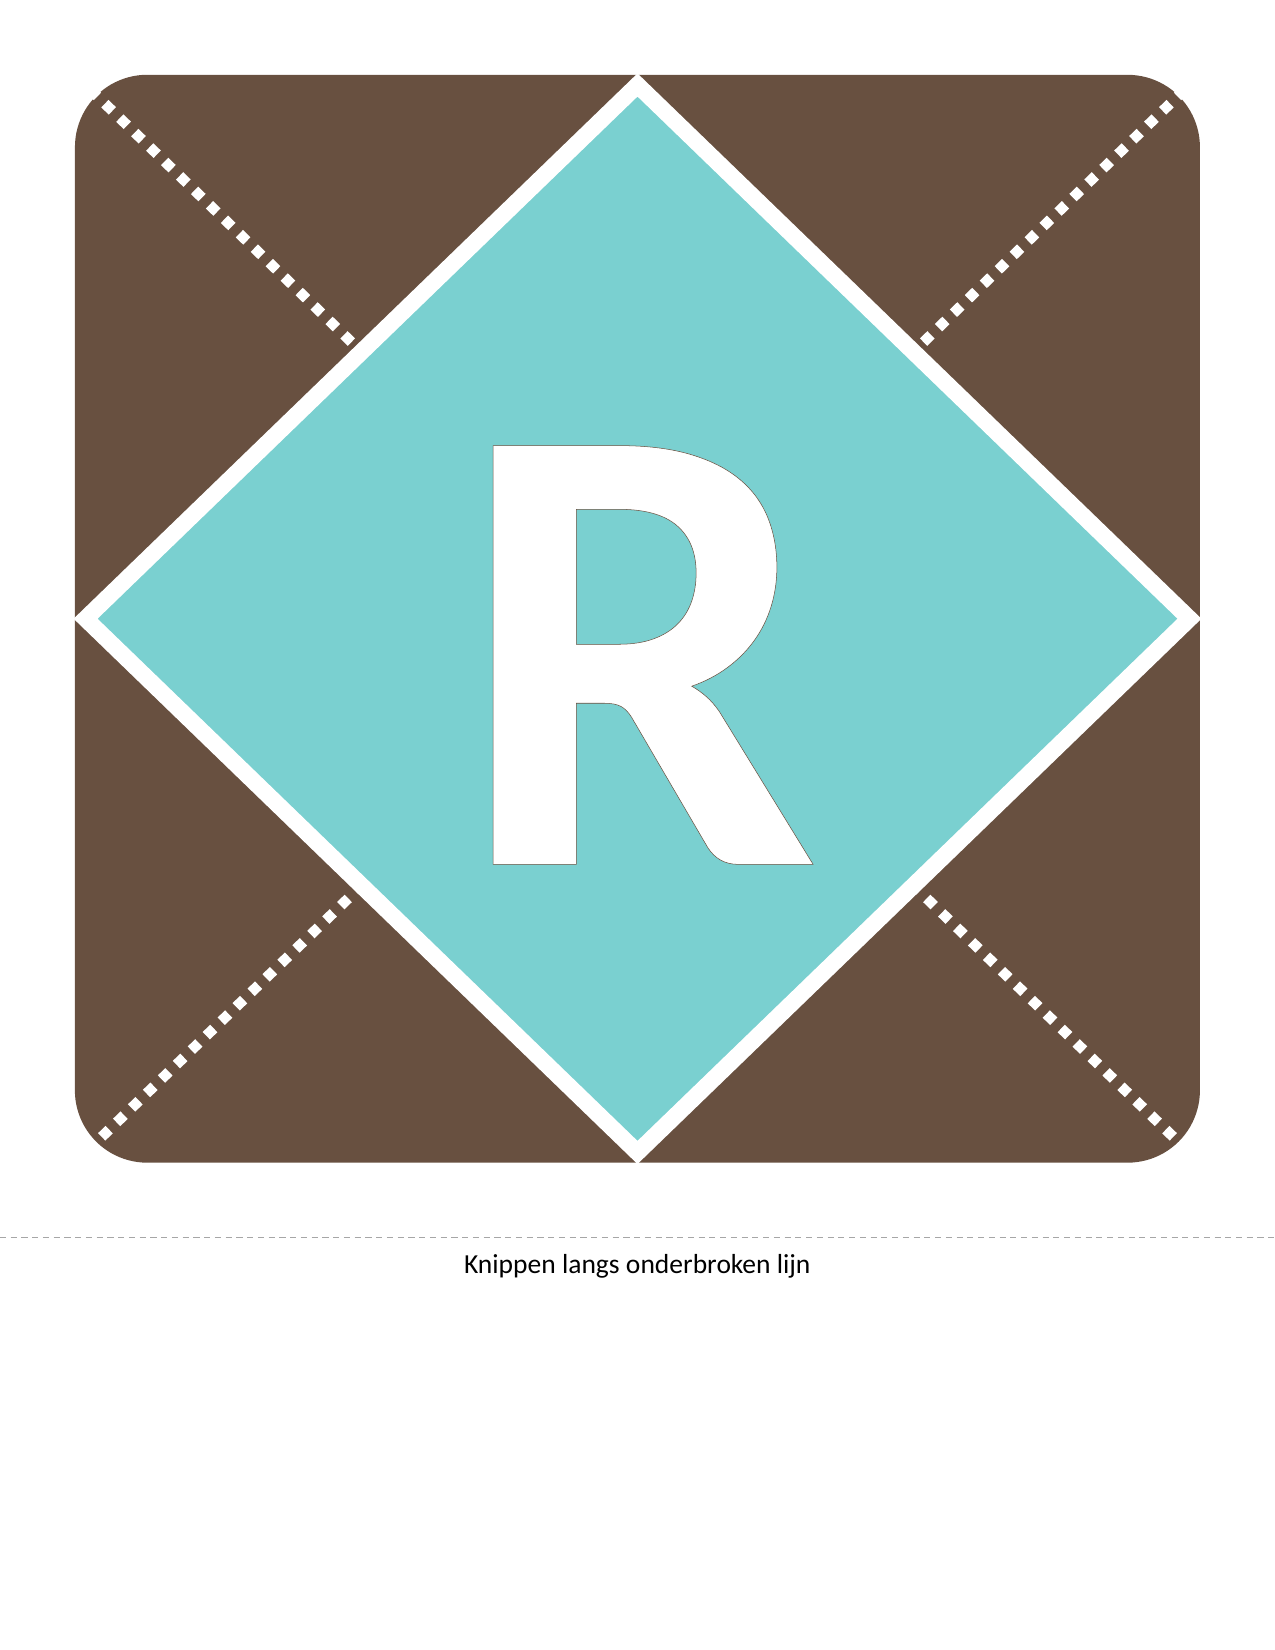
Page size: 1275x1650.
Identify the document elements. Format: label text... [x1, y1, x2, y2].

title r [159, 150, 1116, 1062]
